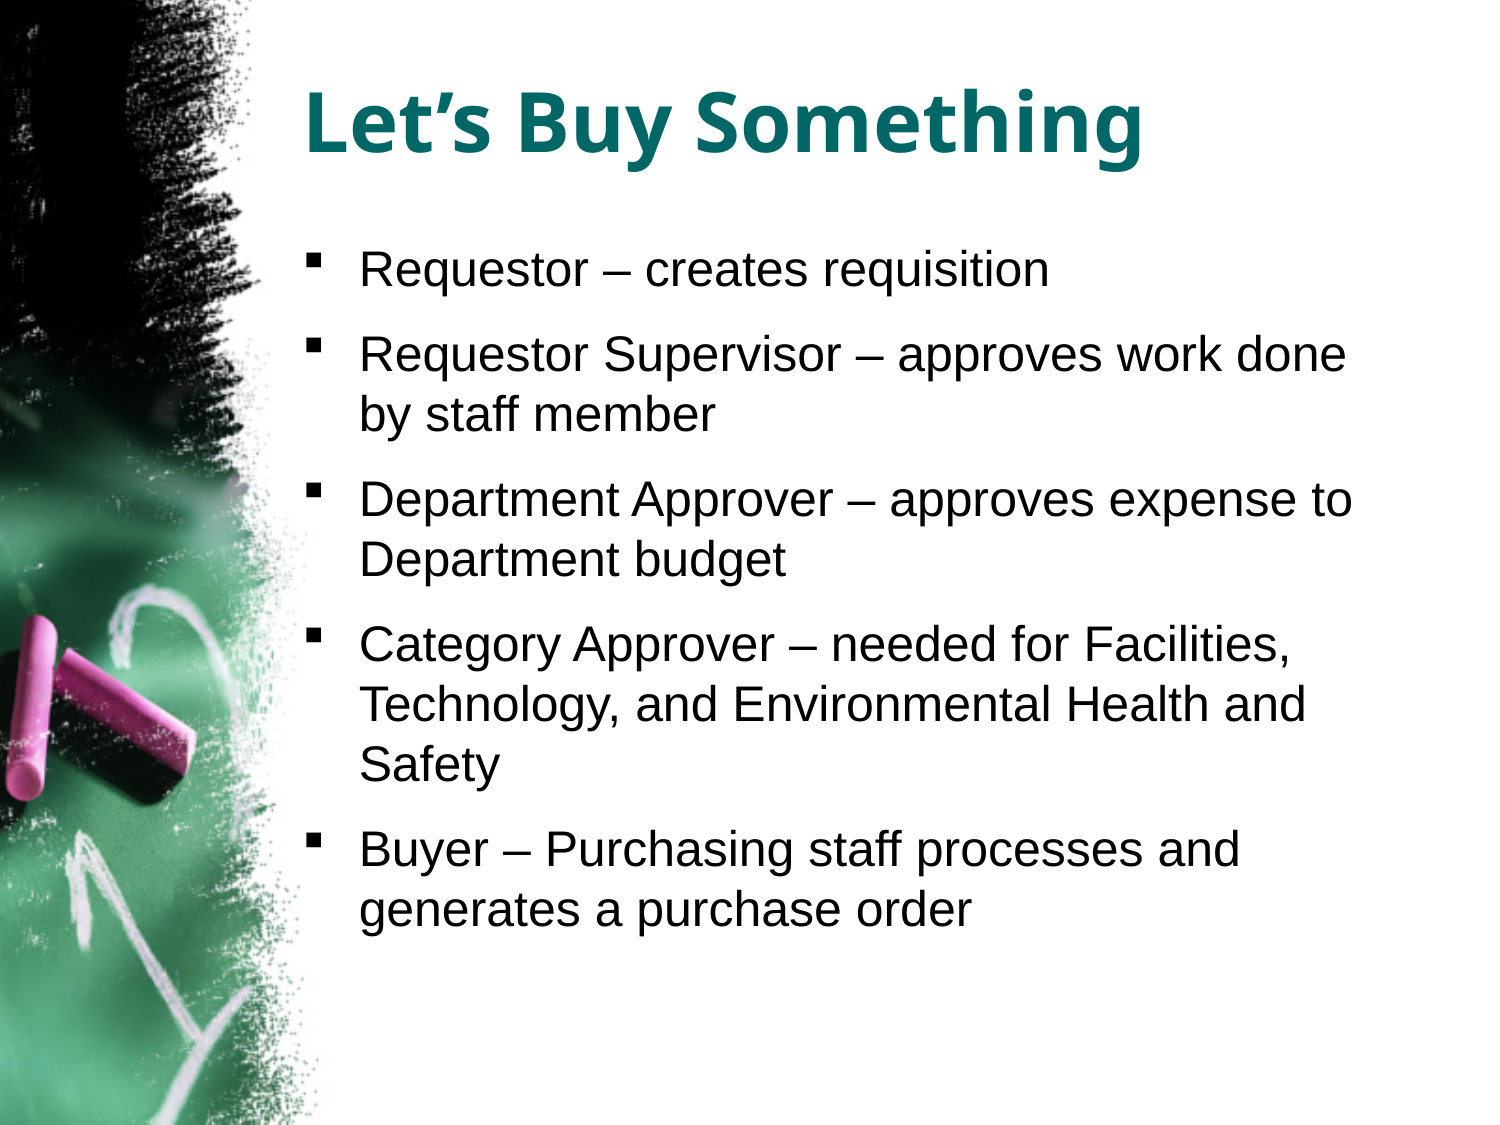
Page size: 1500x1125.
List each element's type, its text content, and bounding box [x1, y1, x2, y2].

list Requestor – creates requisition Requestor Supervisor – approves work done by staff member Department Approver – approves expense to Department budget Category Approver – needed for Facilities, Technology, and Environmental Health and Safety Buyer – Purchasing staff processes and generates a purchase order [287, 228, 1393, 1056]
title Let’s Buy Something [287, 49, 1438, 188]
picture [0, 0, 1500, 1125]
